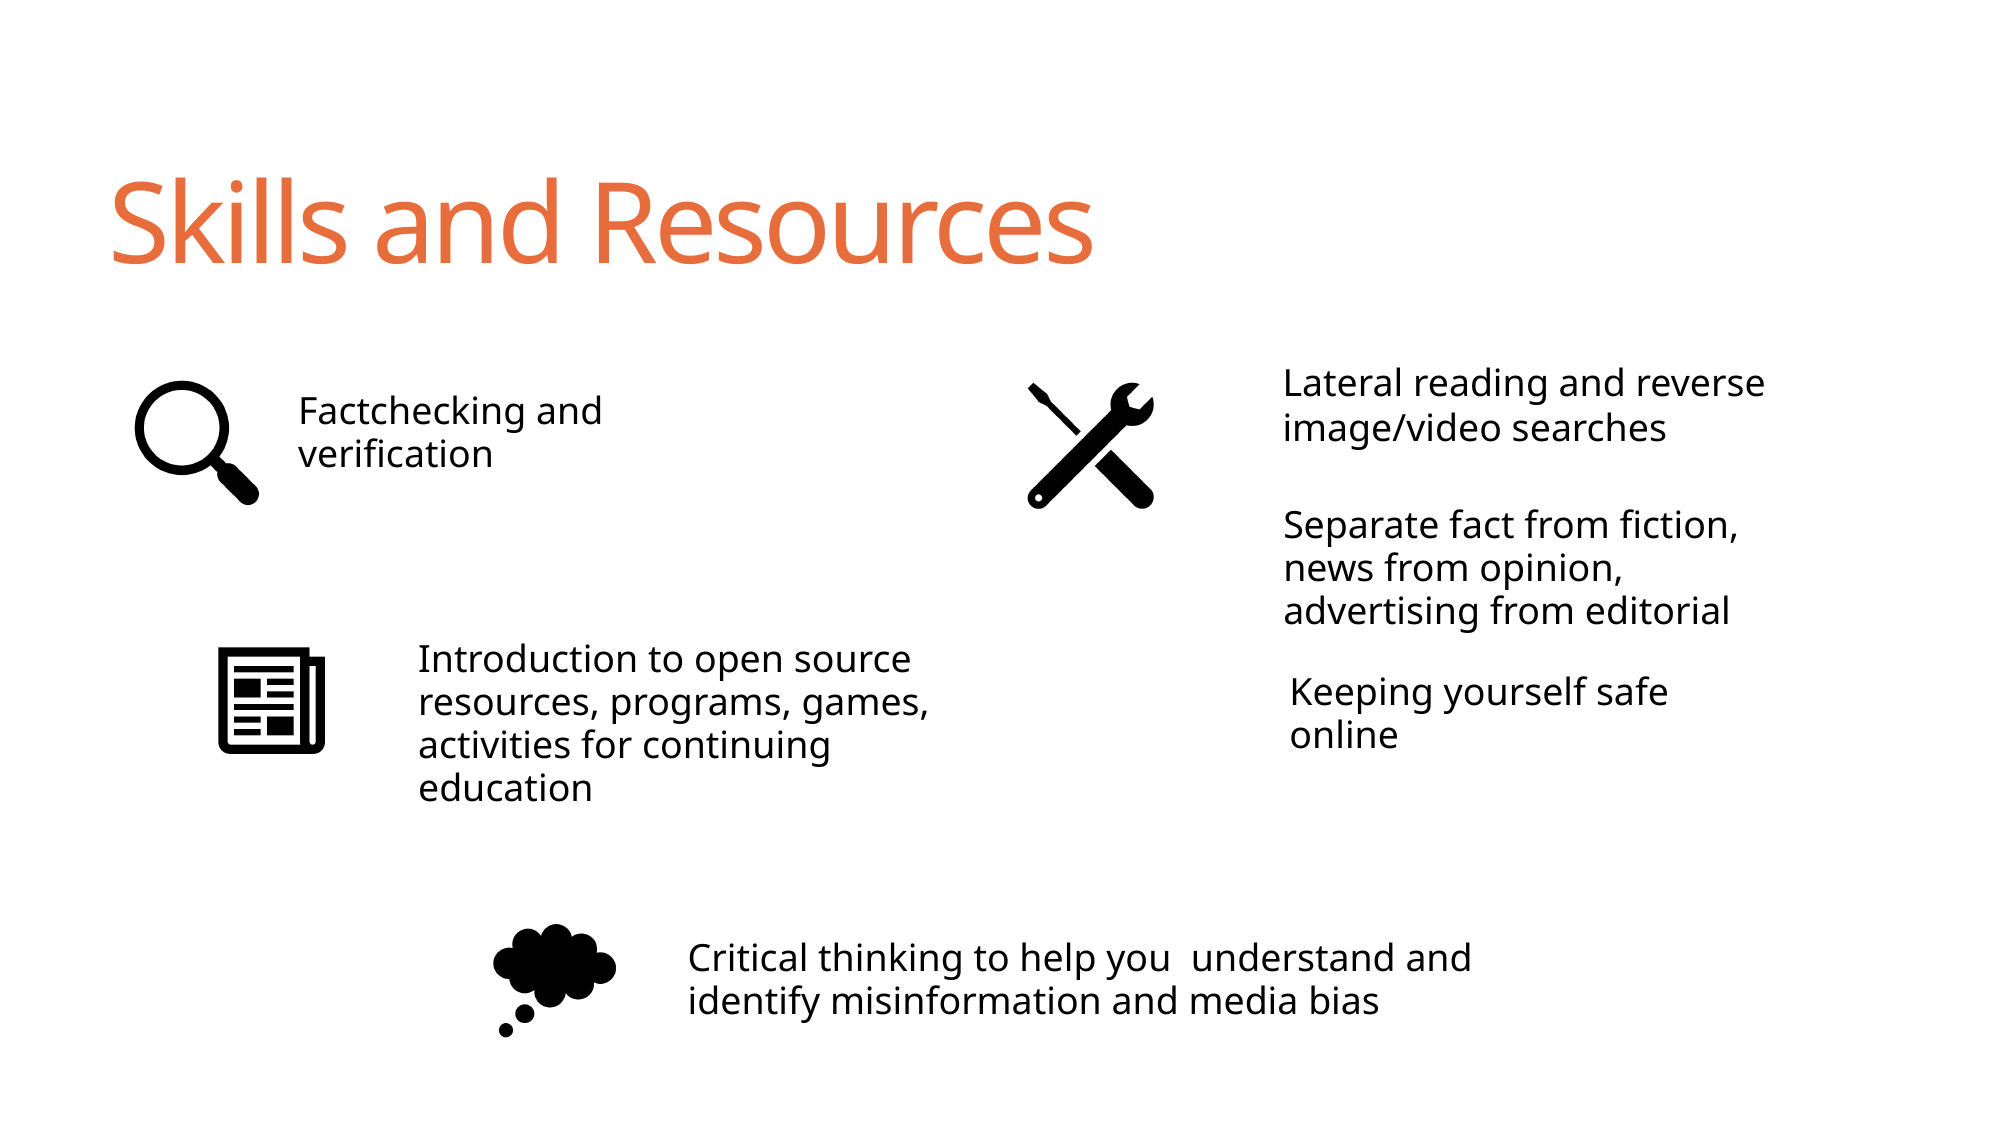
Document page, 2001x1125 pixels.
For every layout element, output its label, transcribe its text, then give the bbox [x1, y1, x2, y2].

text_box Skills and Resources [93, 124, 1925, 294]
text_box Keeping yourself safe online [1289, 669, 1708, 756]
picture [479, 905, 630, 1056]
text_box Lateral reading and reverse image/video searches [1267, 351, 1860, 457]
text_box Introduction to open source resources, programs, games, activities for continuing education [418, 637, 1016, 810]
text_box Critical thinking to help you understand and identify misinformation and media bias [687, 935, 1493, 1022]
picture [196, 625, 347, 776]
text_box Factchecking and verification [298, 389, 692, 476]
picture [121, 367, 272, 518]
text_box Separate fact from fiction, news from opinion, advertising from editorial [1283, 502, 1787, 632]
picture [1015, 370, 1166, 521]
